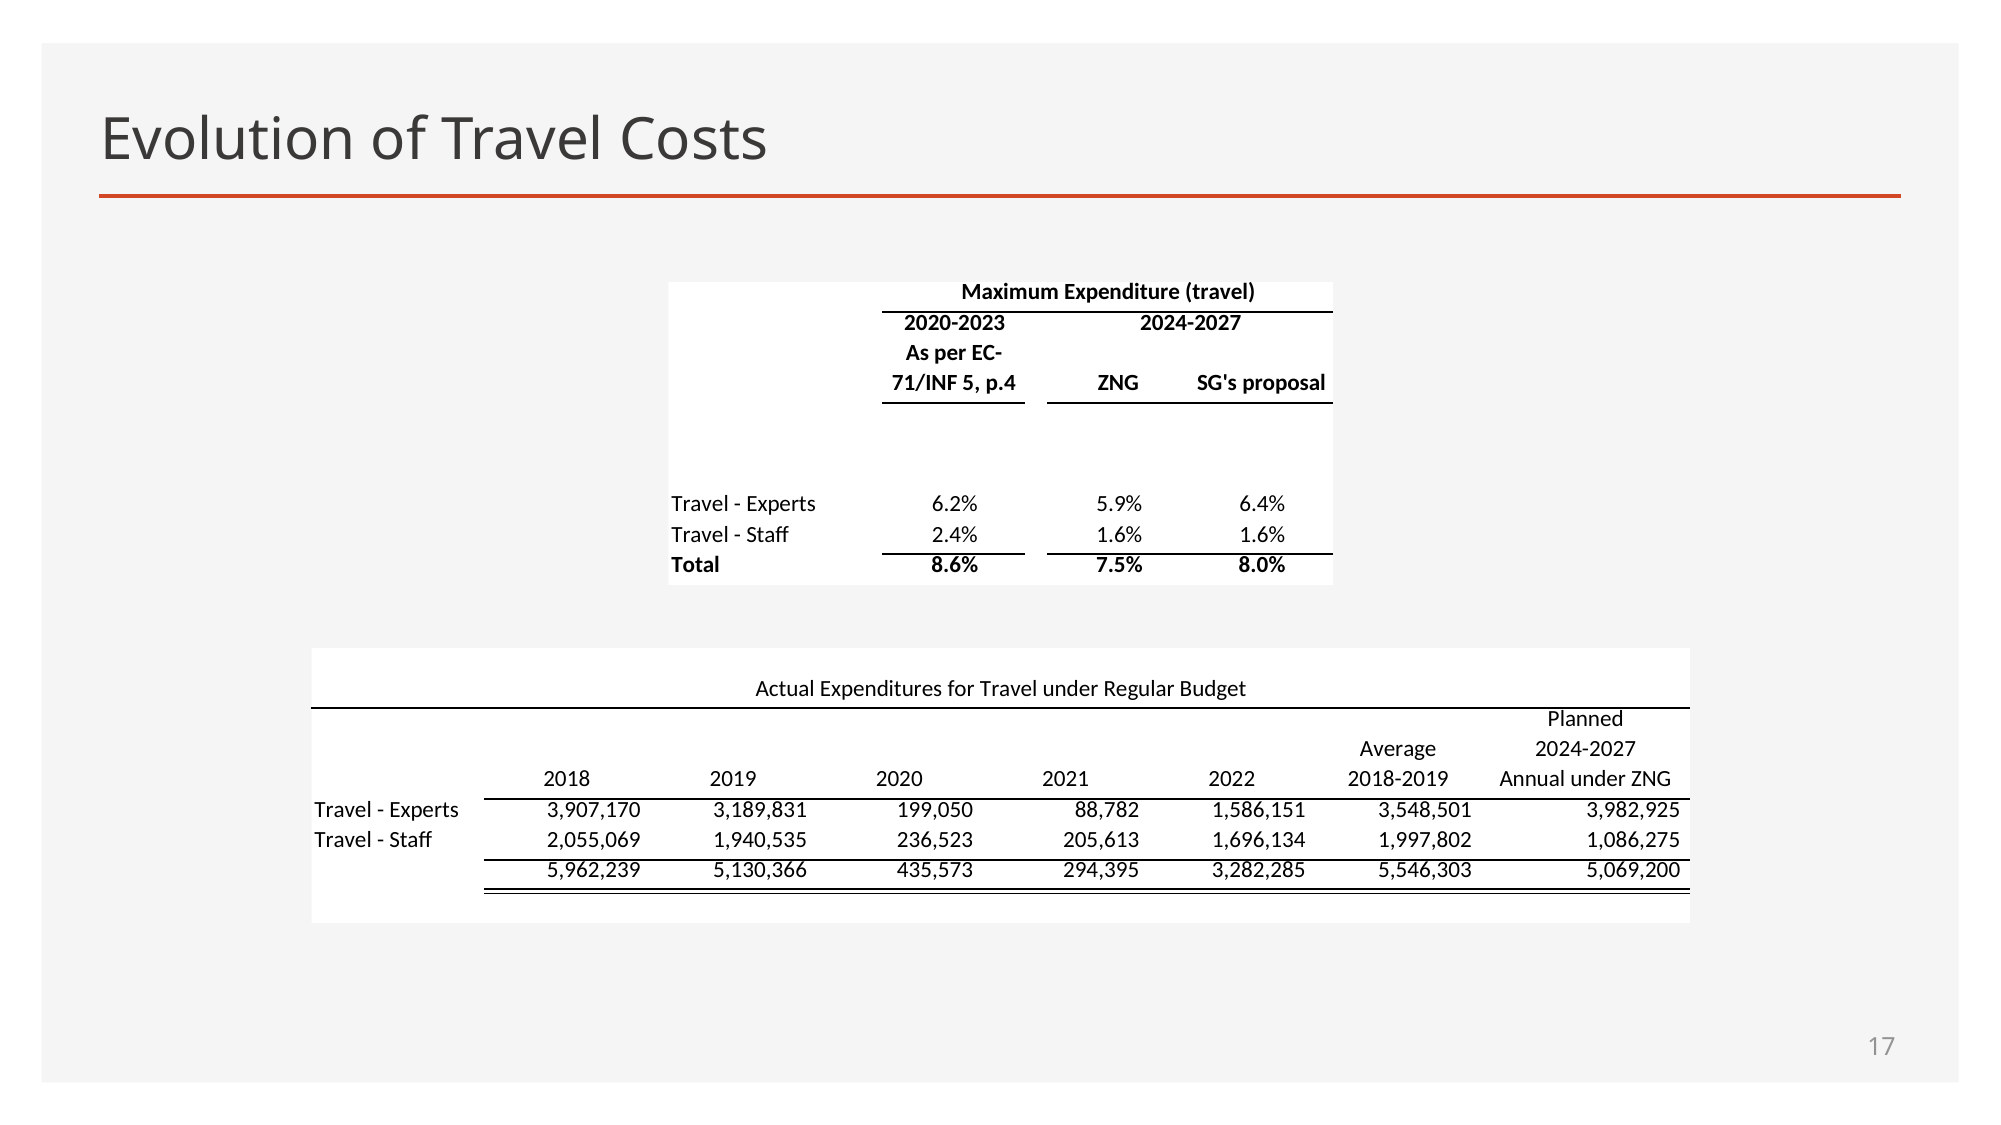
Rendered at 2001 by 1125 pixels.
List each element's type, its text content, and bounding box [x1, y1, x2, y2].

slide_number 17 [1373, 1017, 1911, 1078]
picture [309, 646, 1691, 925]
title Evolution of Travel Costs [85, 73, 1492, 179]
picture [666, 280, 1334, 586]
text_box [88, 250, 1856, 1052]
